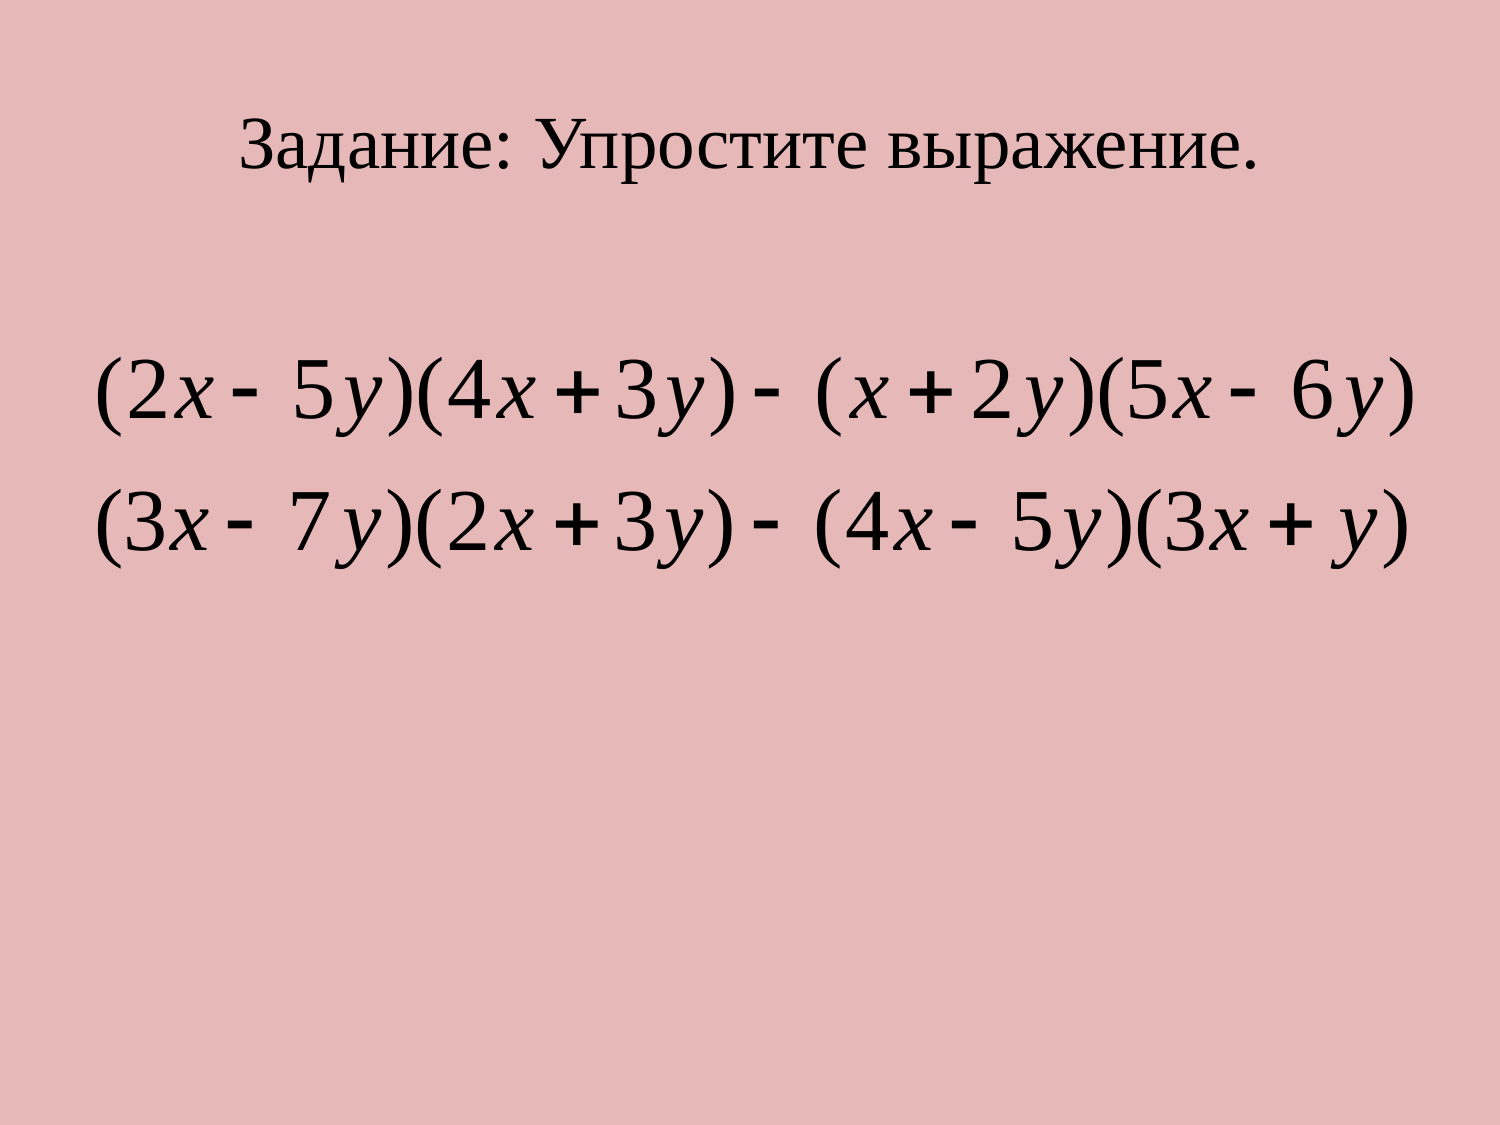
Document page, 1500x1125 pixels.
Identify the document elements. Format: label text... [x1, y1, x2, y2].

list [81, 337, 1430, 589]
title Задание: Упростите выражение. [75, 45, 1425, 233]
